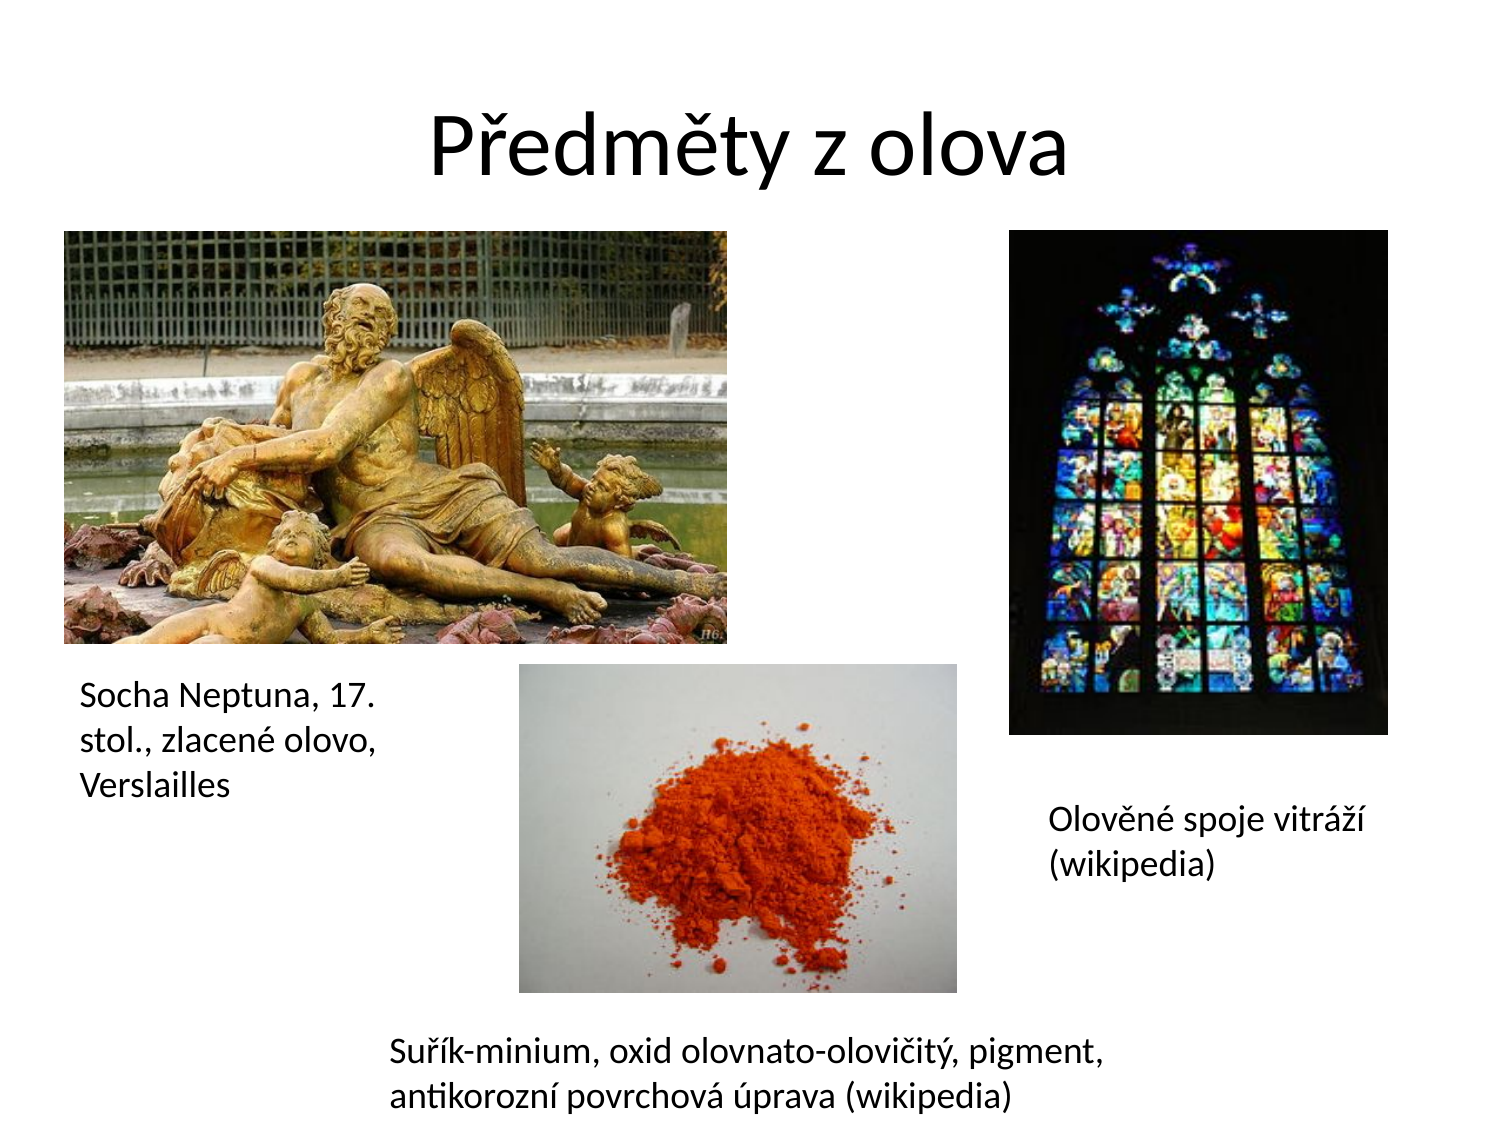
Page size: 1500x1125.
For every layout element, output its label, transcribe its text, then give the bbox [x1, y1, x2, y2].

text_box Olověné spoje vitráží (wikipedia) [1033, 786, 1436, 892]
picture [1009, 229, 1389, 736]
picture [519, 664, 958, 993]
text_box Suřík-minium, oxid olovnato-olovičitý, pigment, antikorozní povrchová úprava (wikipedia) [374, 1018, 1143, 1124]
title Předměty z olova [75, 45, 1425, 233]
text_box Socha Neptuna, 17. stol., zlacené olovo, Verslailles [64, 663, 443, 813]
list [64, 231, 727, 644]
